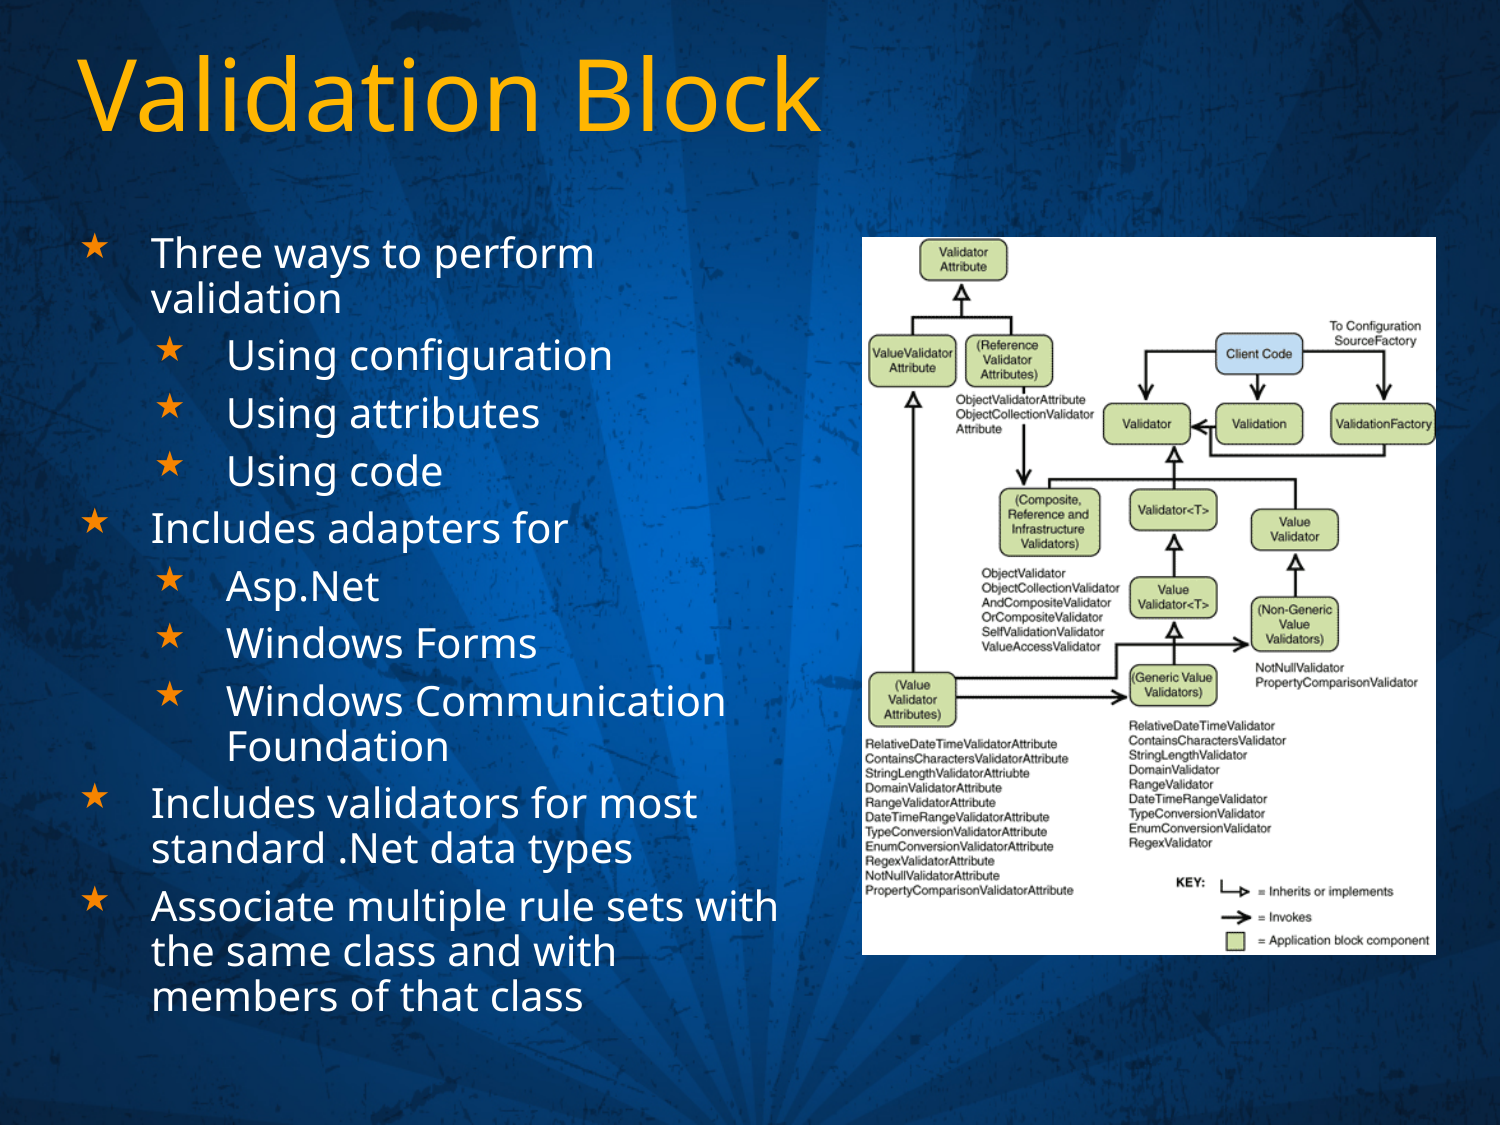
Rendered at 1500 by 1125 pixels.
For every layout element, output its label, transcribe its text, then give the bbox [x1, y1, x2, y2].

text_box Three ways to perform validation Using configuration Using attributes Using code Includes adapters for Asp.Net Windows Forms Windows Communication Foundation Includes validators for most standard .Net data types Associate multiple rule sets with the same class and with members of that class [62, 224, 800, 1028]
picture [0, 0, 1500, 1125]
title Validation Block [62, 37, 1438, 162]
